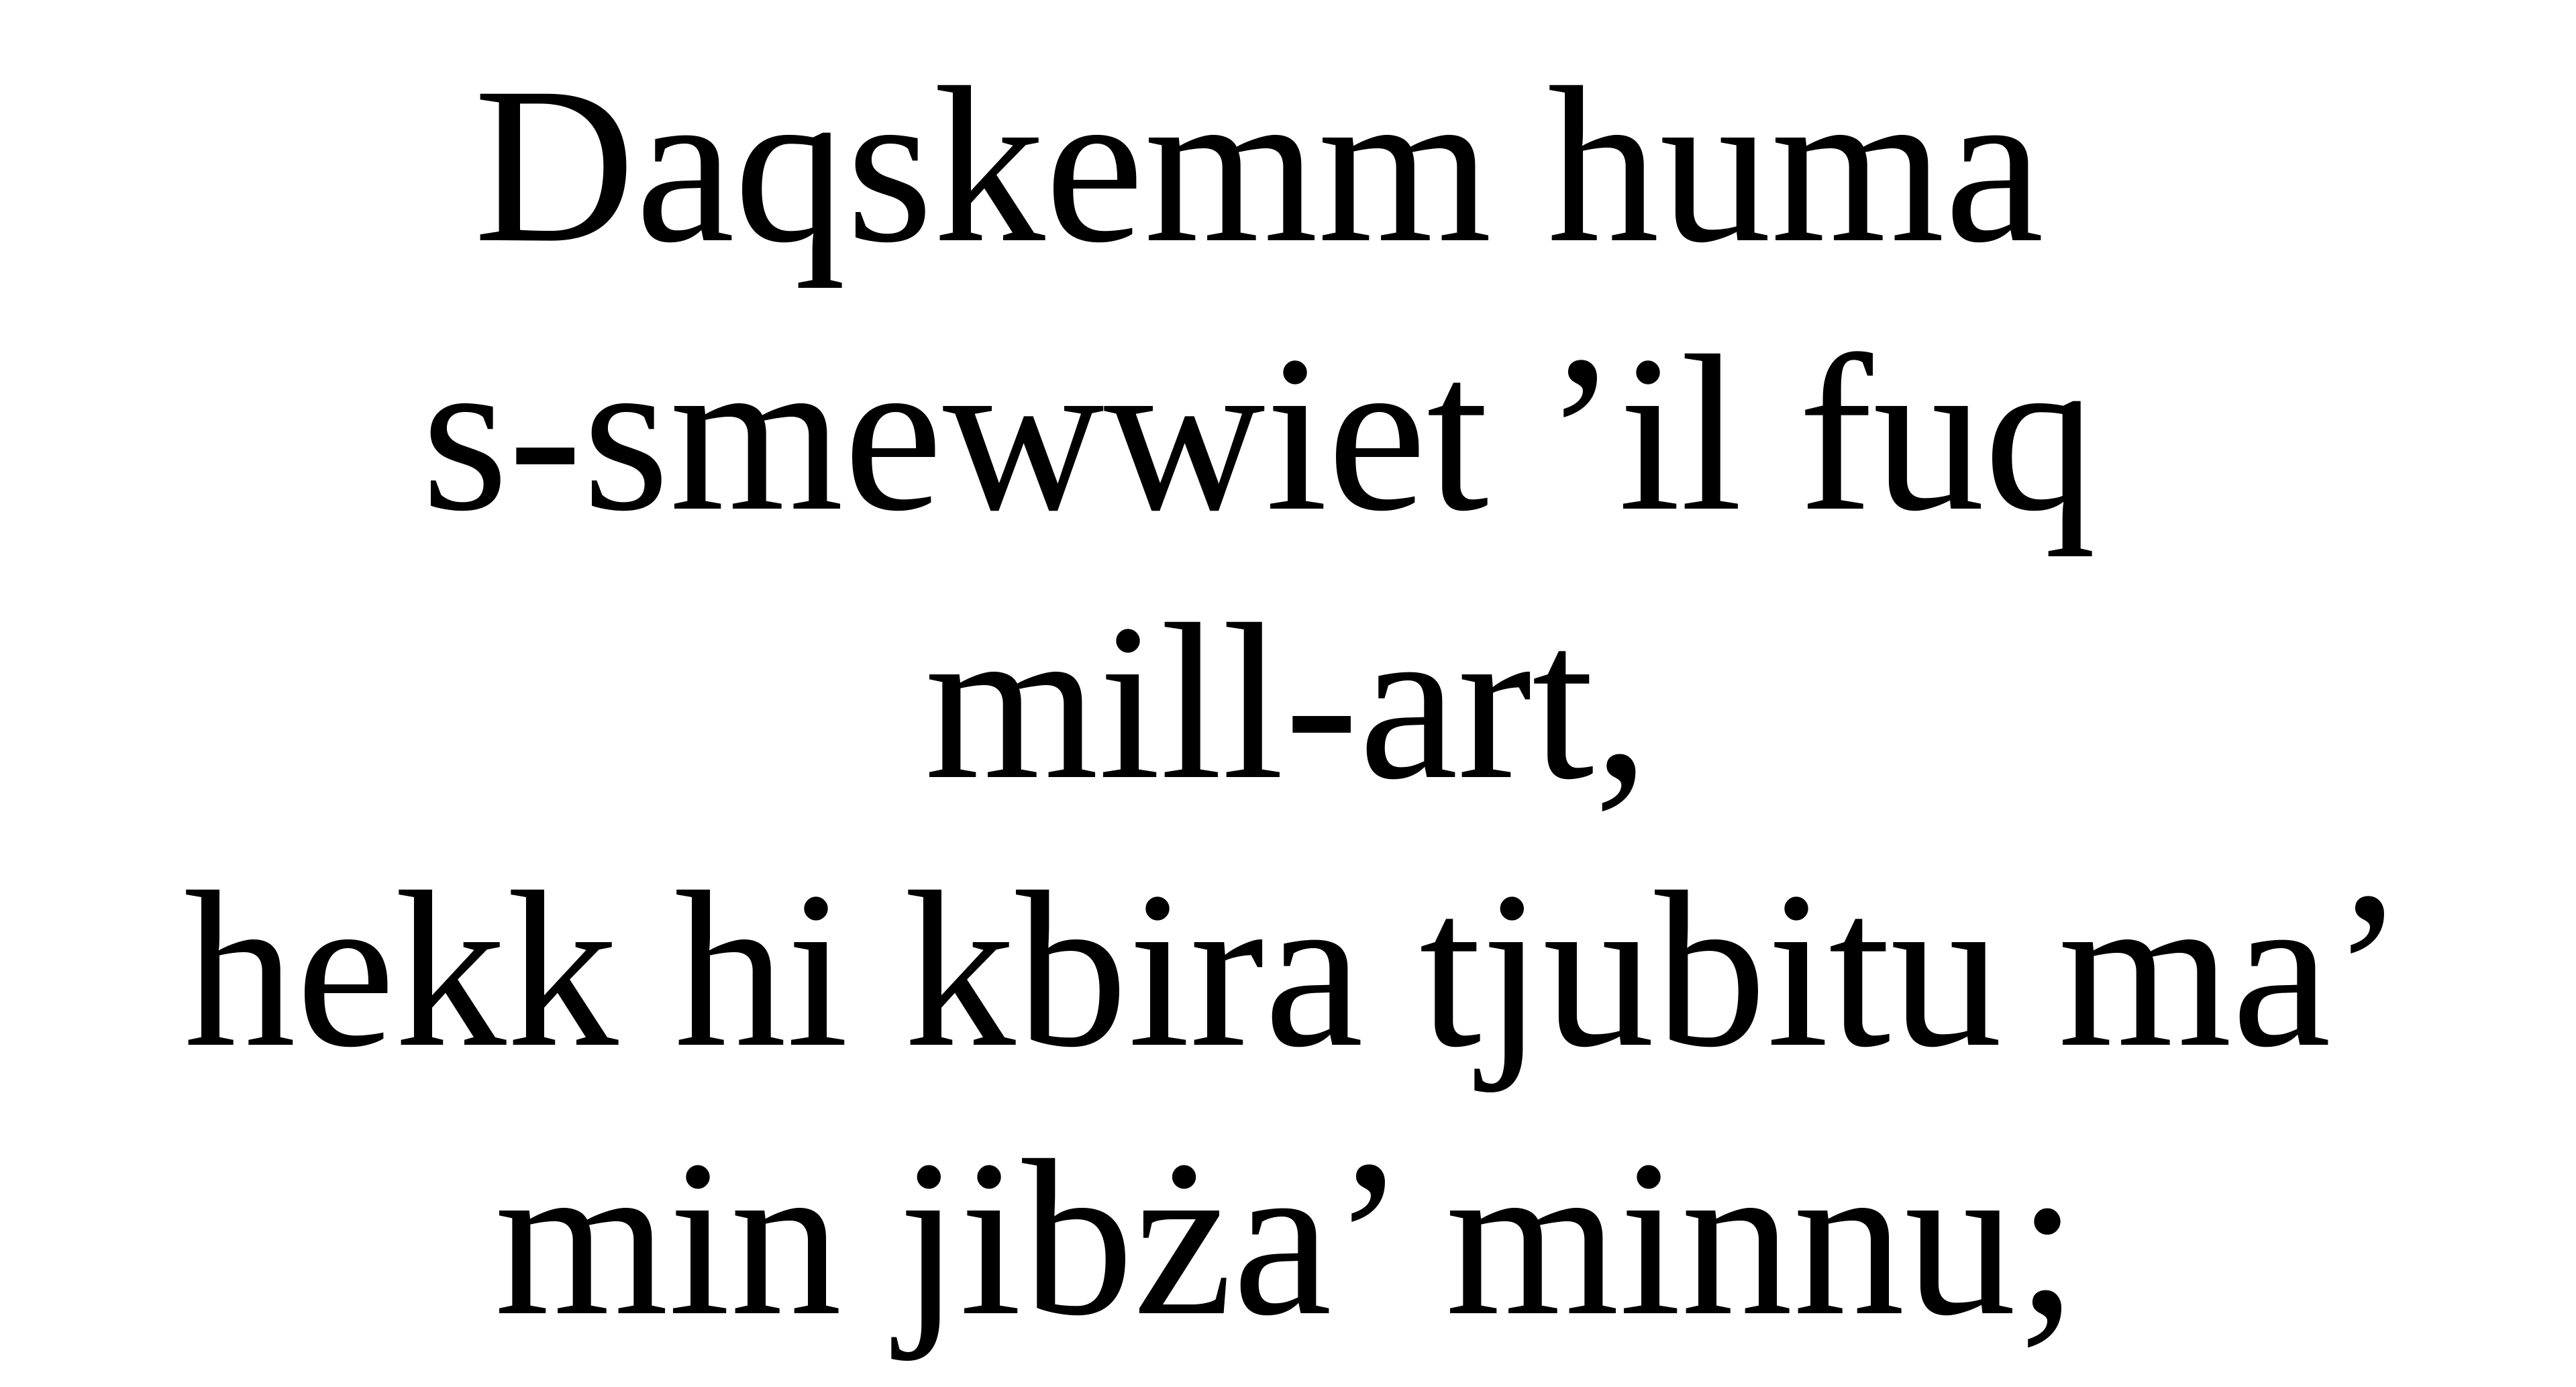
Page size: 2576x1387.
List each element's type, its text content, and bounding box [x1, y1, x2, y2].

text_box Daqskemm huma s-smewwiet ’il fuq mill-art, hekk hi kbira tjubitu ma’ min jibża’ minnu; [55, 11, 2521, 1364]
